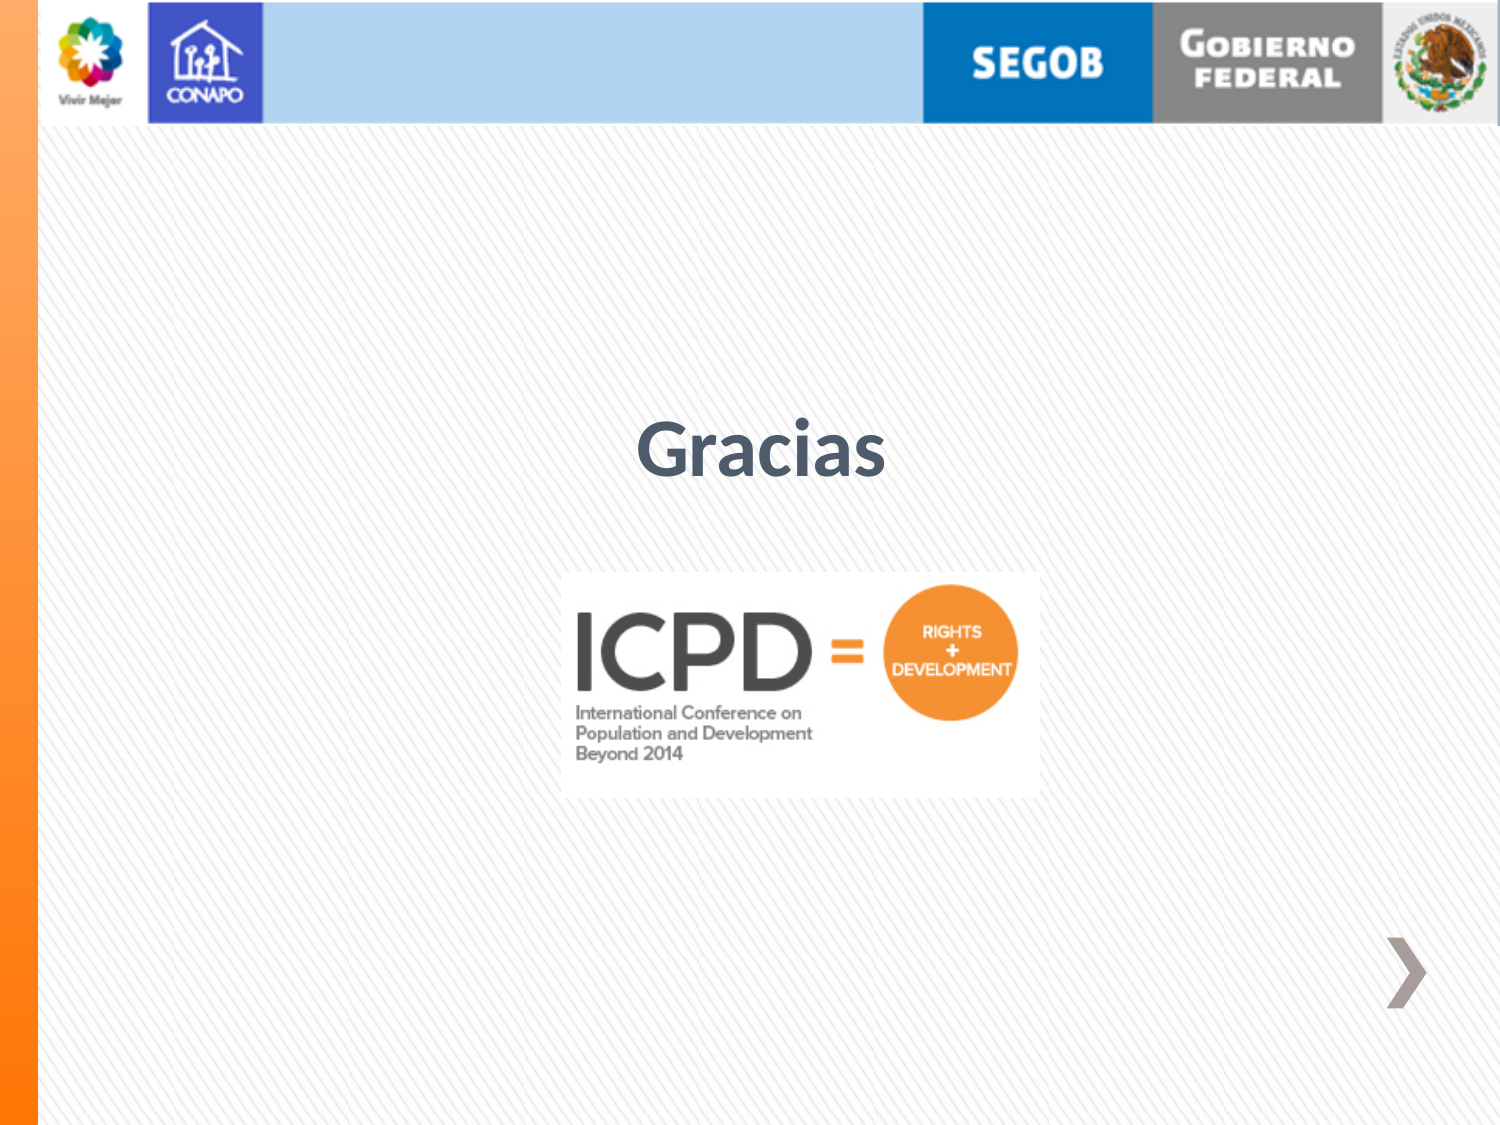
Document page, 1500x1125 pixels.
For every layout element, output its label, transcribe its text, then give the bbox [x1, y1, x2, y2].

picture [560, 571, 1040, 798]
picture [41, 0, 1500, 126]
text_box Gracias [525, 385, 998, 501]
